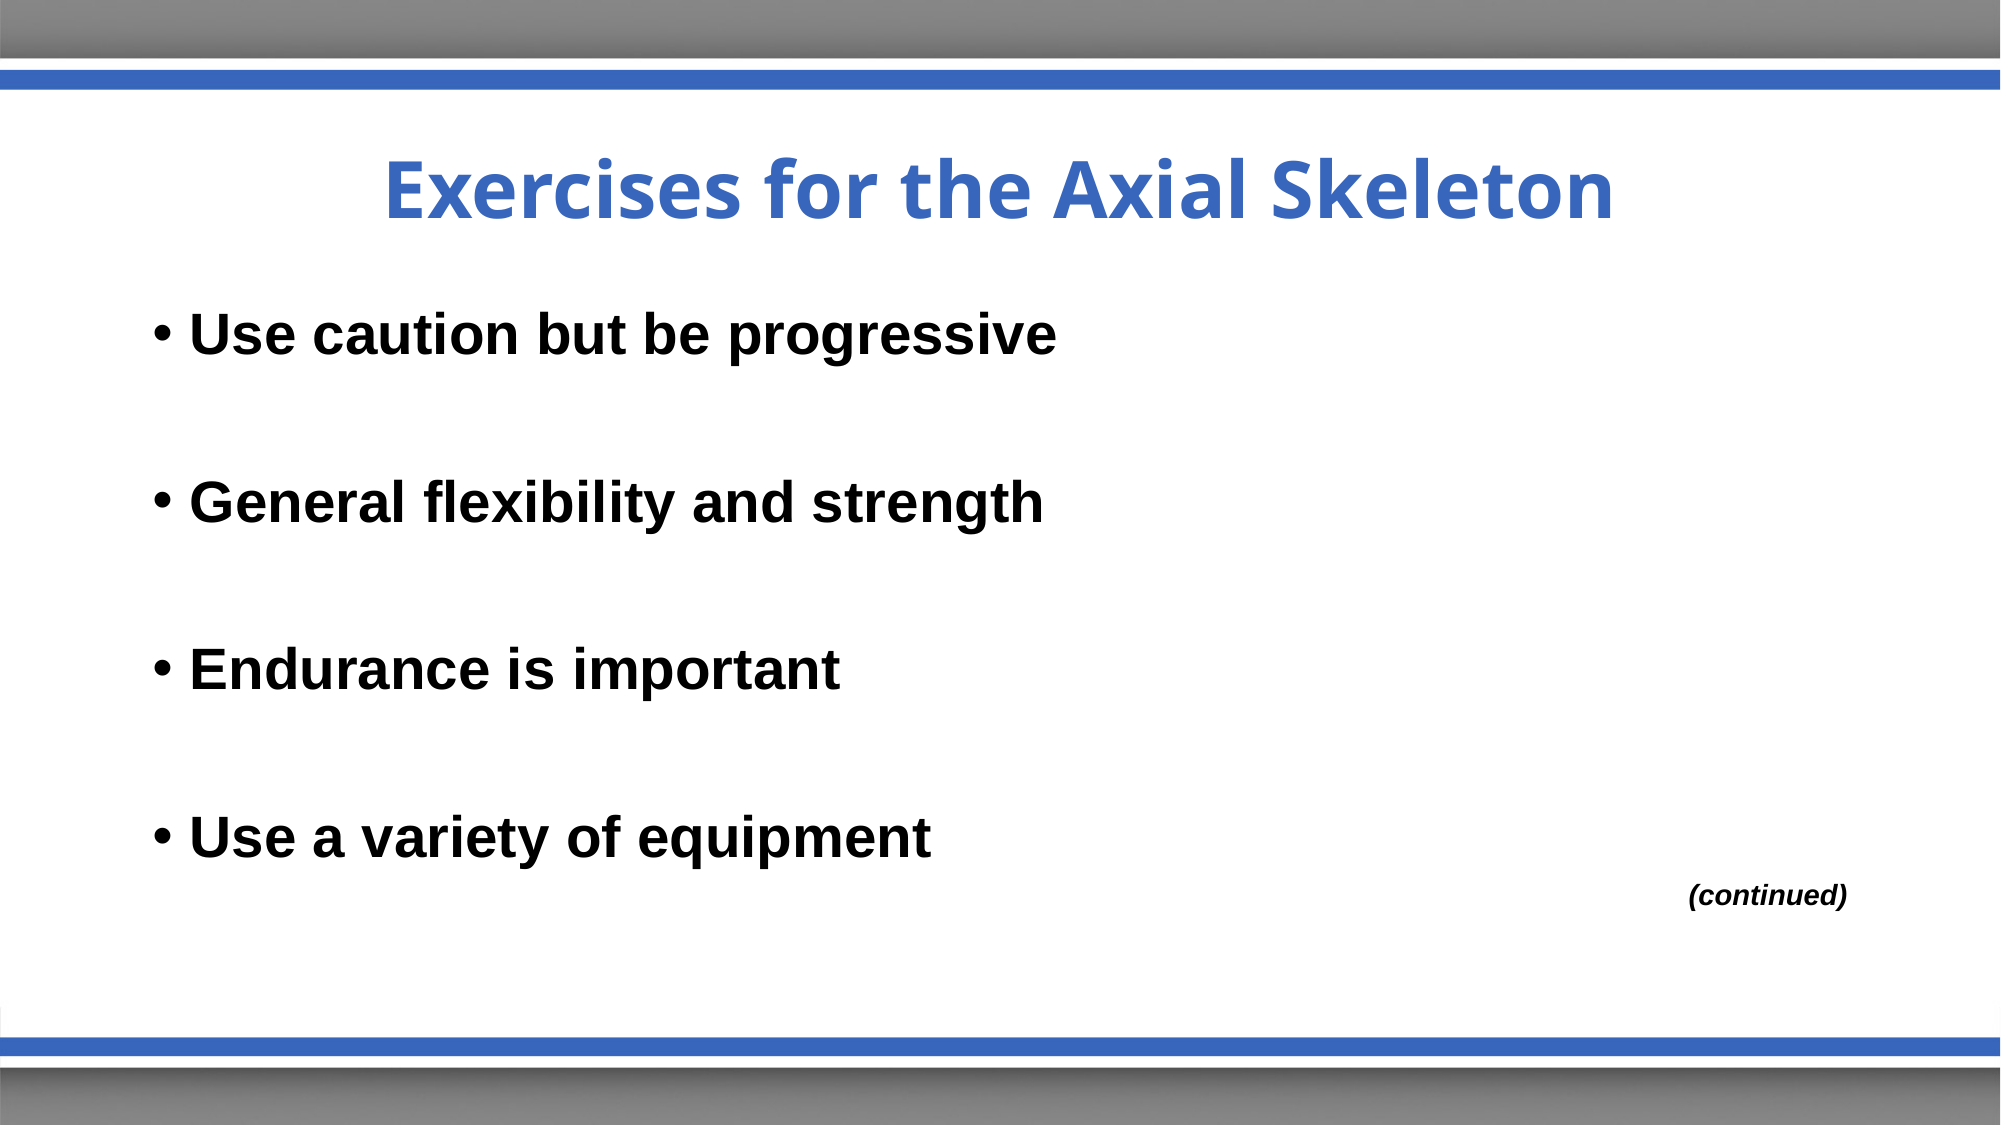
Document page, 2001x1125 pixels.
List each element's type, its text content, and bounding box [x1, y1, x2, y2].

picture [0, 0, 2001, 1125]
list Use caution but be progressive General flexibility and strength Endurance is important Use a variety of equipment (continued) [137, 296, 1863, 981]
title Exercises for the Axial Skeleton [137, 159, 1863, 227]
